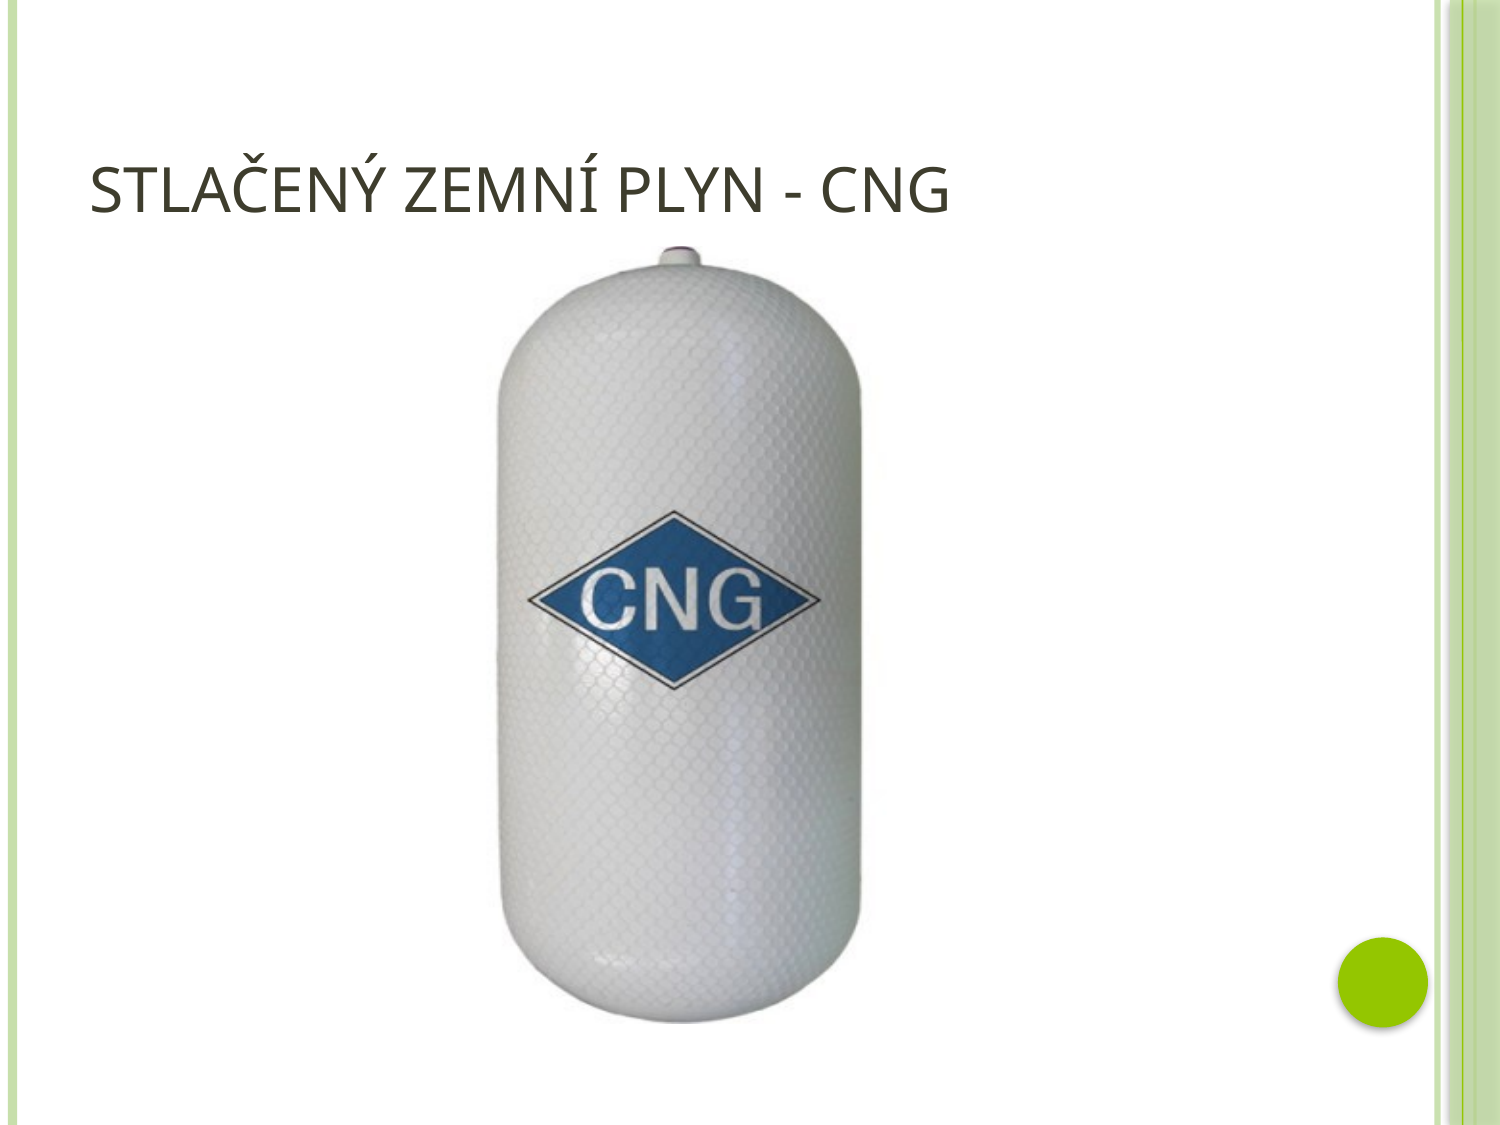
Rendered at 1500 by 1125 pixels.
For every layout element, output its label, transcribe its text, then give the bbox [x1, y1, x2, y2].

picture [87, 246, 1318, 1024]
title Stlačený zemní plyn - CNG [75, 45, 1300, 233]
list Výhody užívání CNG: Minimální zatížení životního prostředí – produkuje se velmi málo CO2, skoro žádné nežádoucí chemické látky Cena je mnohonásobně nižší než cena běžně používaných pohonných hmot Vysoké oktanové číslo šetrný k motoru Motor není hlučný jako v případě benzínového motoru Nevýhody užívání CNG: Palivové nádrže jsou prostorově velmi výrazné zmenšení zavazadlového prostoru (dnes problém méně markantní z důvodu umístění nádrží na podvozku, zde je naopak riziko proražení nádrže [75, 262, 1300, 1062]
